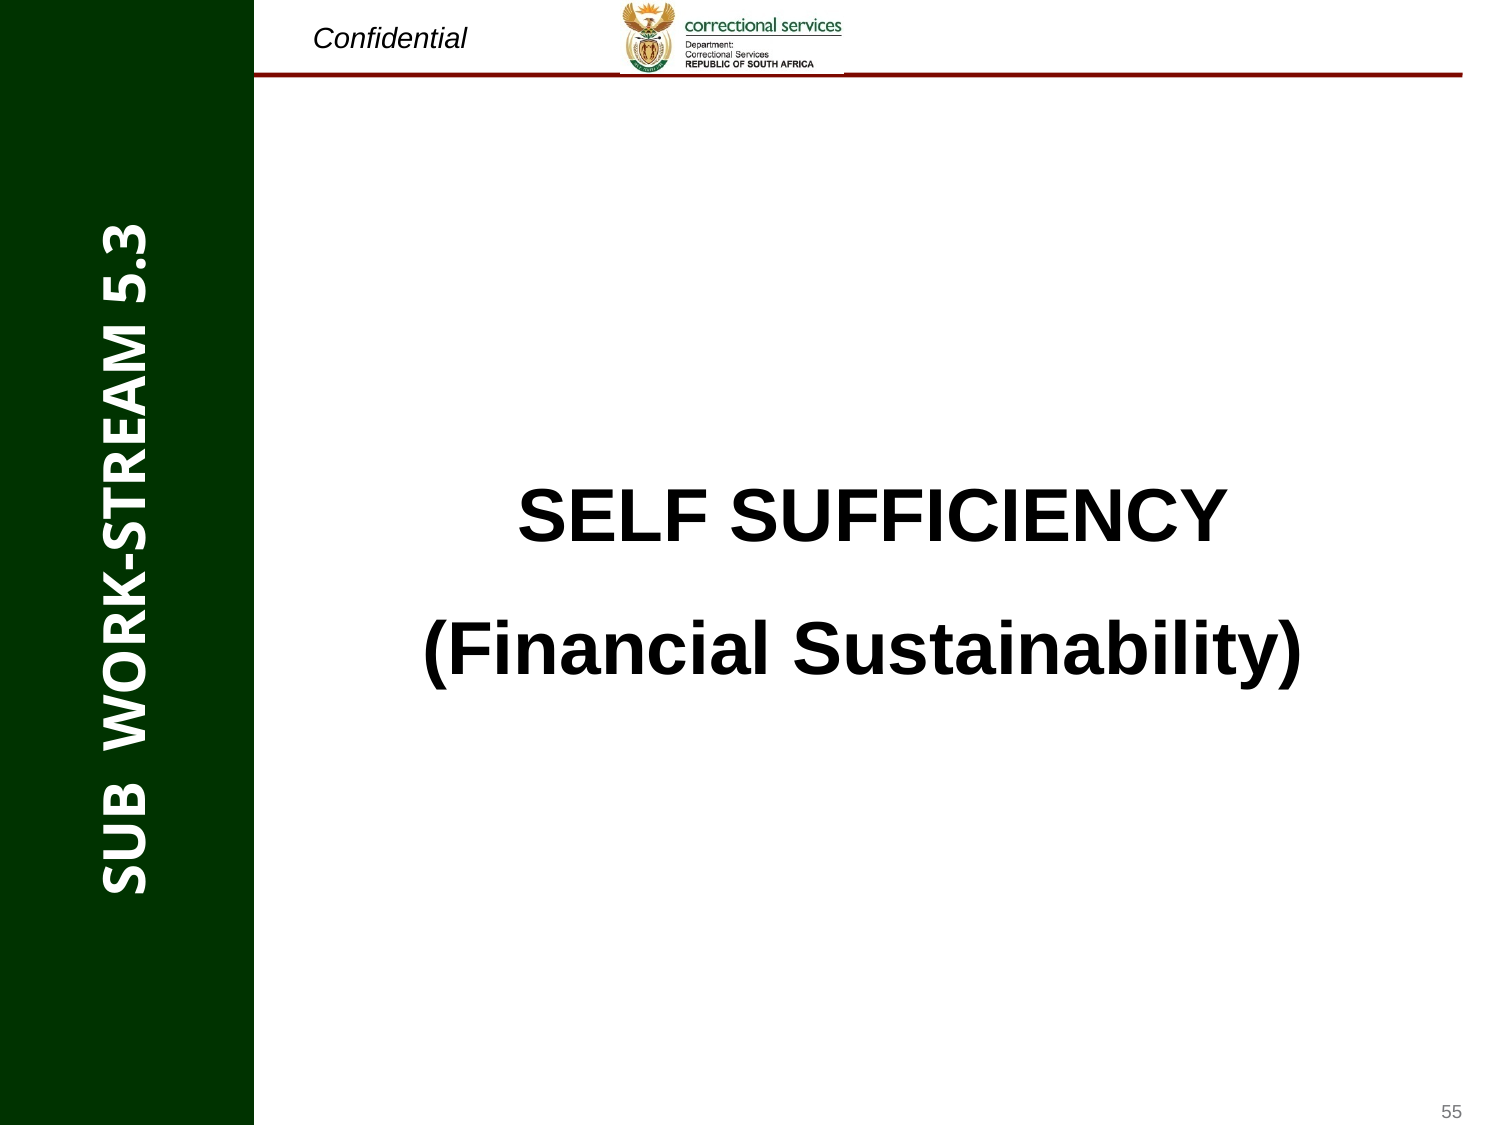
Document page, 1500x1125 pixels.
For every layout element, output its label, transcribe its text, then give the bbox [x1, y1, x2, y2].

text_box SELF SUFFICIENCY (Financial Sustainability) [253, 420, 1495, 717]
text_box SUB WORK-STREAM 5.3 [0, 0, 254, 1125]
picture [620, 0, 844, 74]
